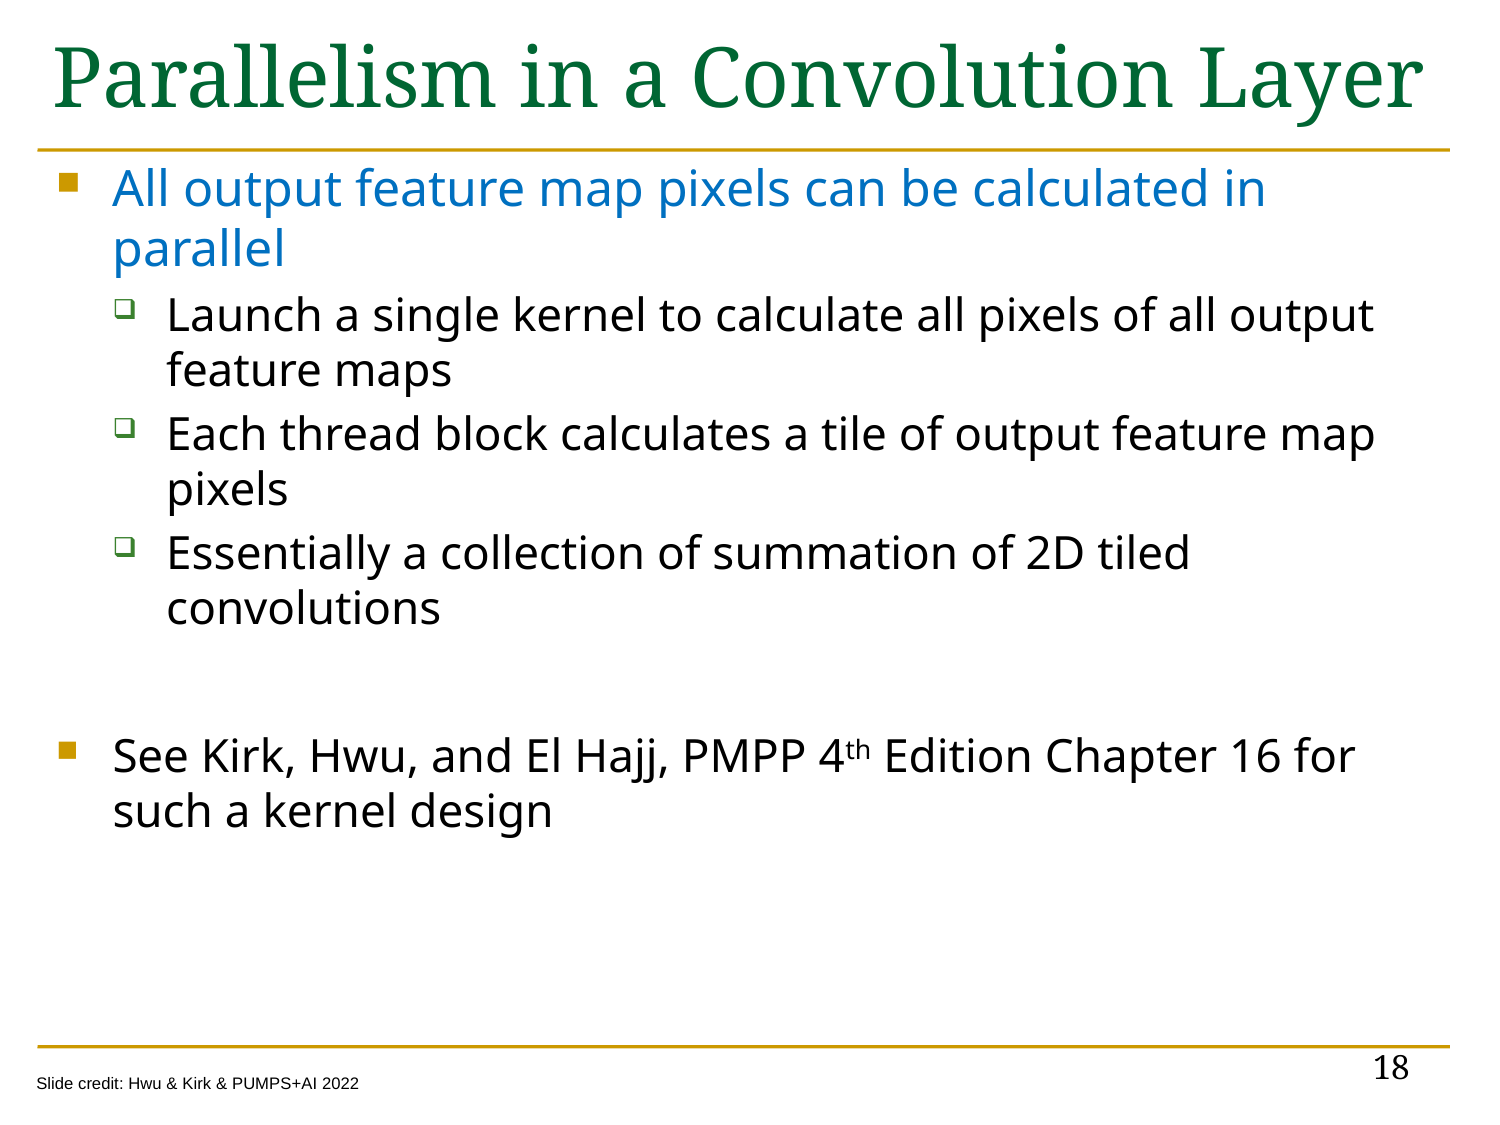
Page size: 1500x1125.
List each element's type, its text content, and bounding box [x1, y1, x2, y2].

text_box Slide credit: Hwu & Kirk & PUMPS+AI 2022 [21, 1066, 375, 1101]
title Parallelism in a Convolution Layer [37, 0, 1451, 150]
slide_number 18 [1074, 1023, 1426, 1100]
list All output feature map pixels can be calculated in parallel Launch a single kernel to calculate all pixels of all output feature maps Each thread block calculates a tile of output feature map pixels Essentially a collection of summation of 2D tiled convolutions See Kirk, Hwu, and El Hajj, PMPP 4th Edition Chapter 16 for such a kernel design [41, 148, 1451, 988]
